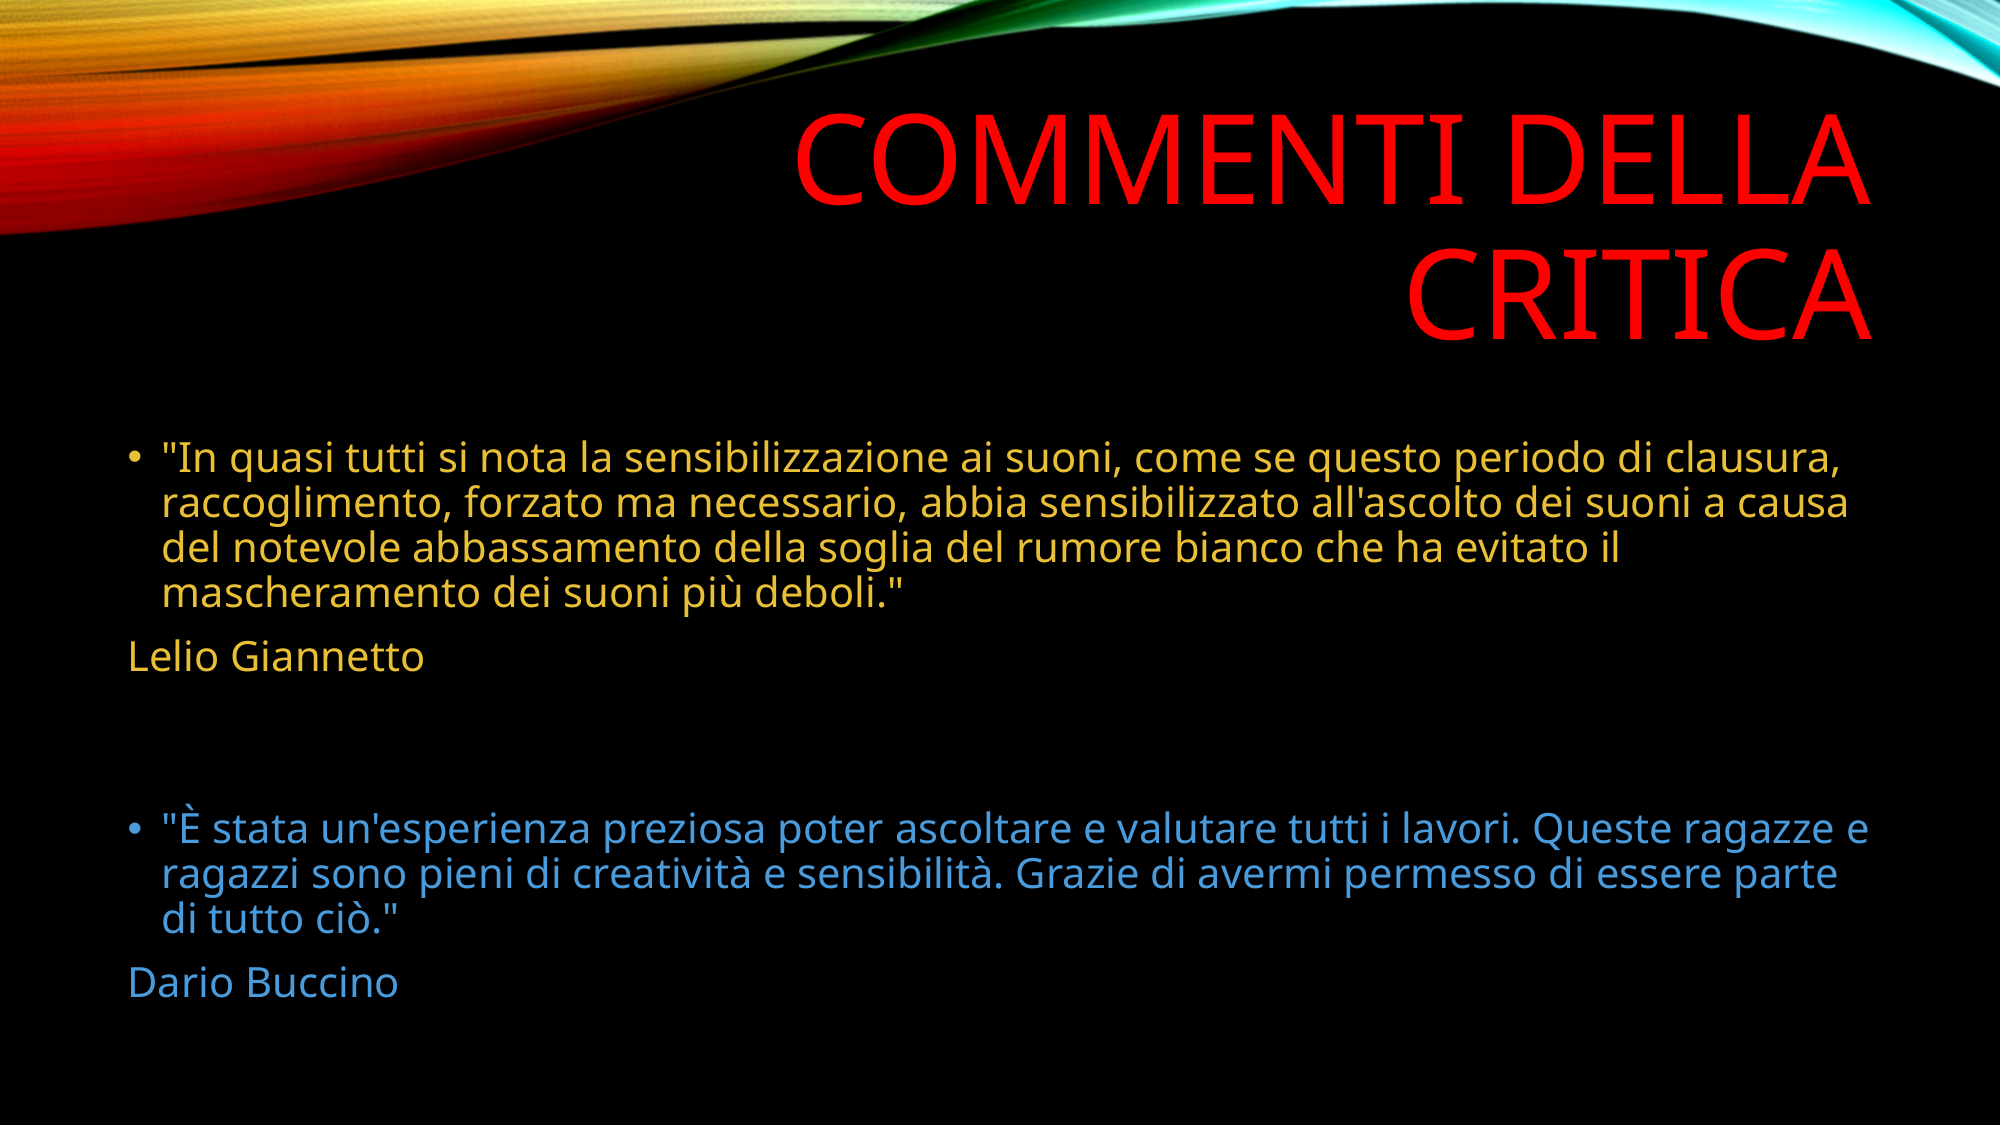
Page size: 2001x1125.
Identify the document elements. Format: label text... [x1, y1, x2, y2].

list "In quasi tutti si nota la sensibilizzazione ai suoni, come se questo periodo di clausura, raccoglimento, forzato ma necessario, abbia sensibilizzato all'ascolto dei suoni a causa del notevole abbassamento della soglia del rumore bianco che ha evitato il mascheramento dei suoni più deboli." Lelio Giannetto "È stata un'esperienza preziosa poter ascoltare e valutare tutti i lavori. Queste ragazze e ragazzi sono pieni di creatività e sensibilità. Grazie di avermi permesso di essere parte di tutto ciò." Dario Buccino [112, 360, 1888, 1021]
picture [0, 0, 2000, 237]
title COMMENTI DELLA CRITICA [474, 125, 1888, 338]
